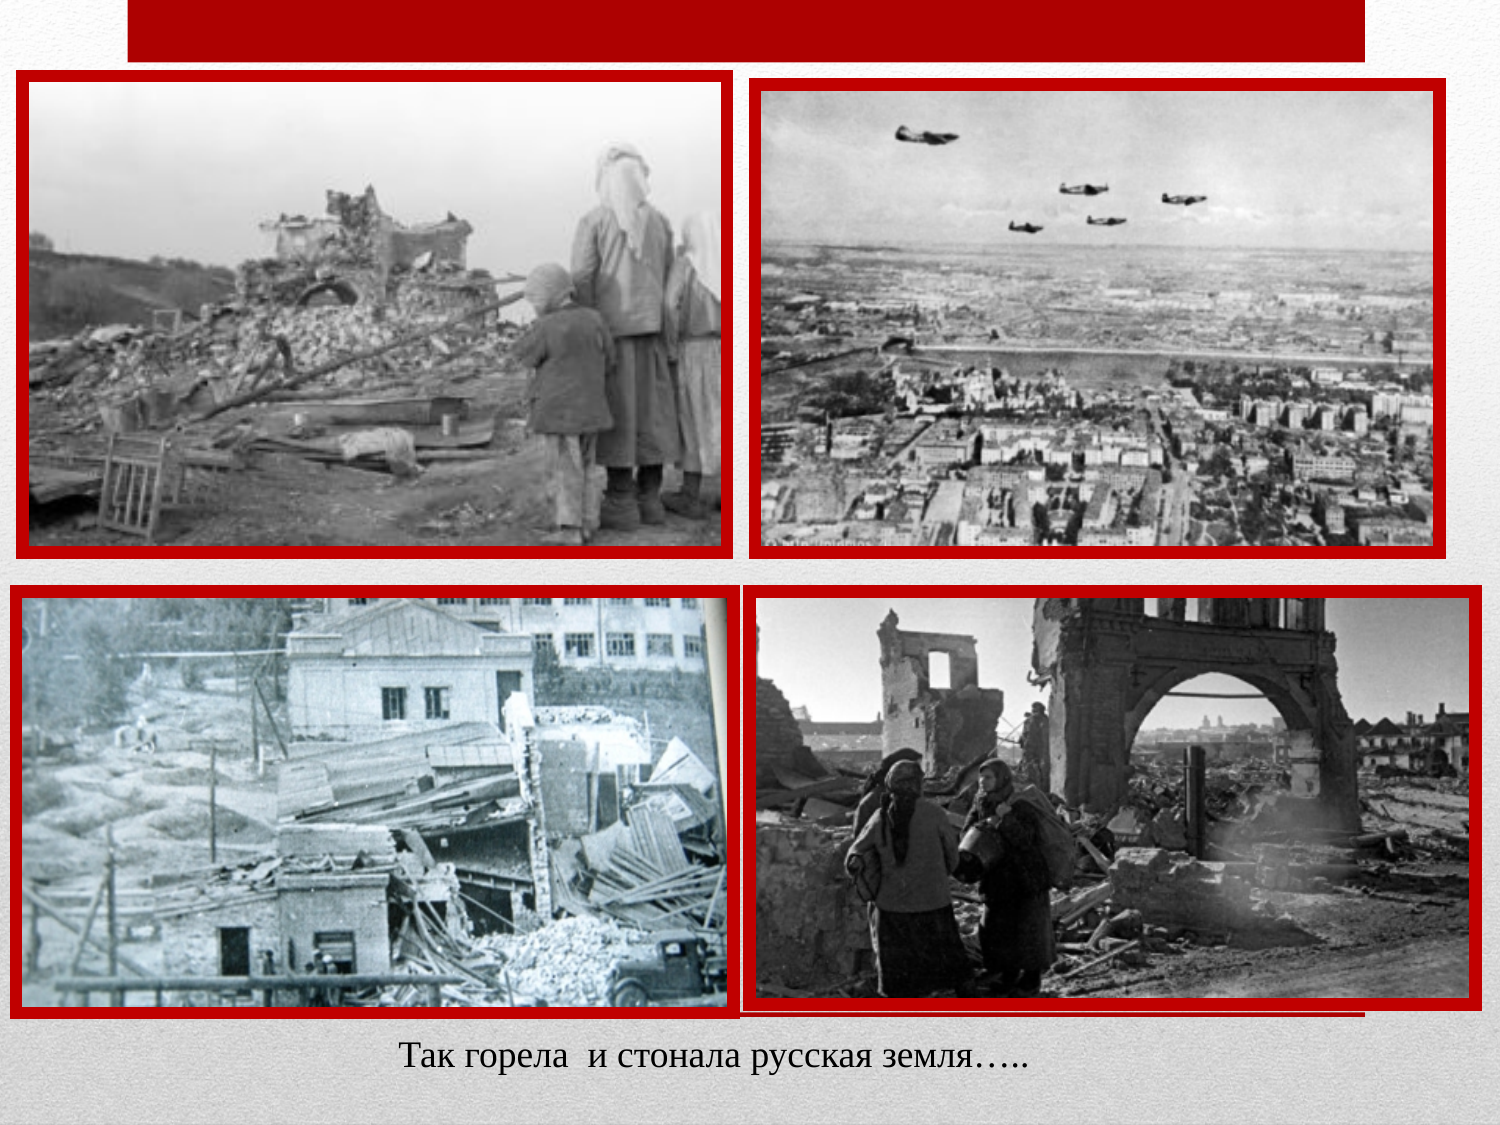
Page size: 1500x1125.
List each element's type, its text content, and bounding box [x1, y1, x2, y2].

picture [27, 81, 722, 547]
picture [754, 596, 1470, 1000]
picture [760, 89, 1435, 547]
text_box Так горела и стонала русская земля….. [230, 1023, 1199, 1083]
picture [21, 596, 729, 1008]
